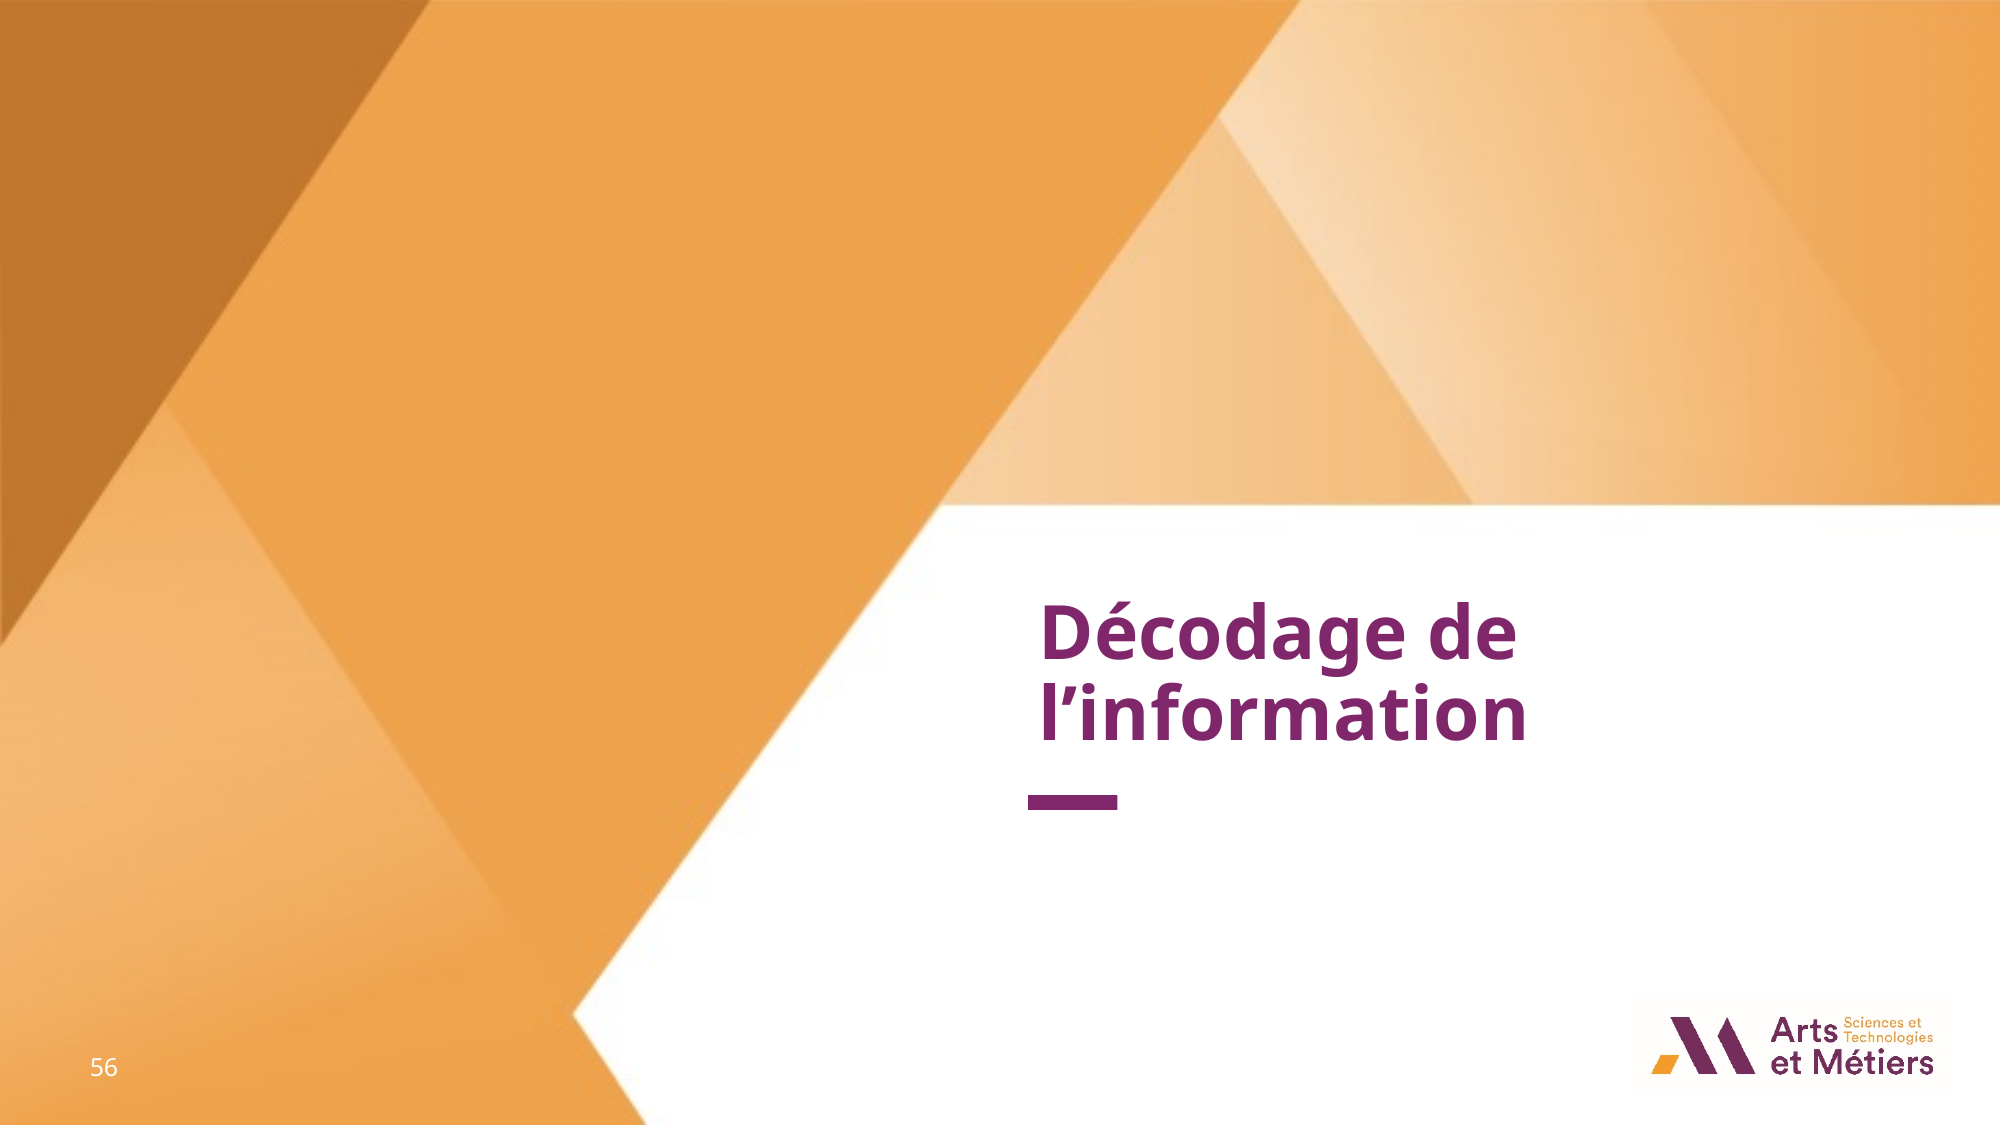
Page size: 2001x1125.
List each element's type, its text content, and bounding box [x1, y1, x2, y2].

list Décodage de l’information [1023, 587, 1734, 794]
slide_number 56 [27, 1044, 134, 1093]
picture [0, 0, 2000, 1125]
